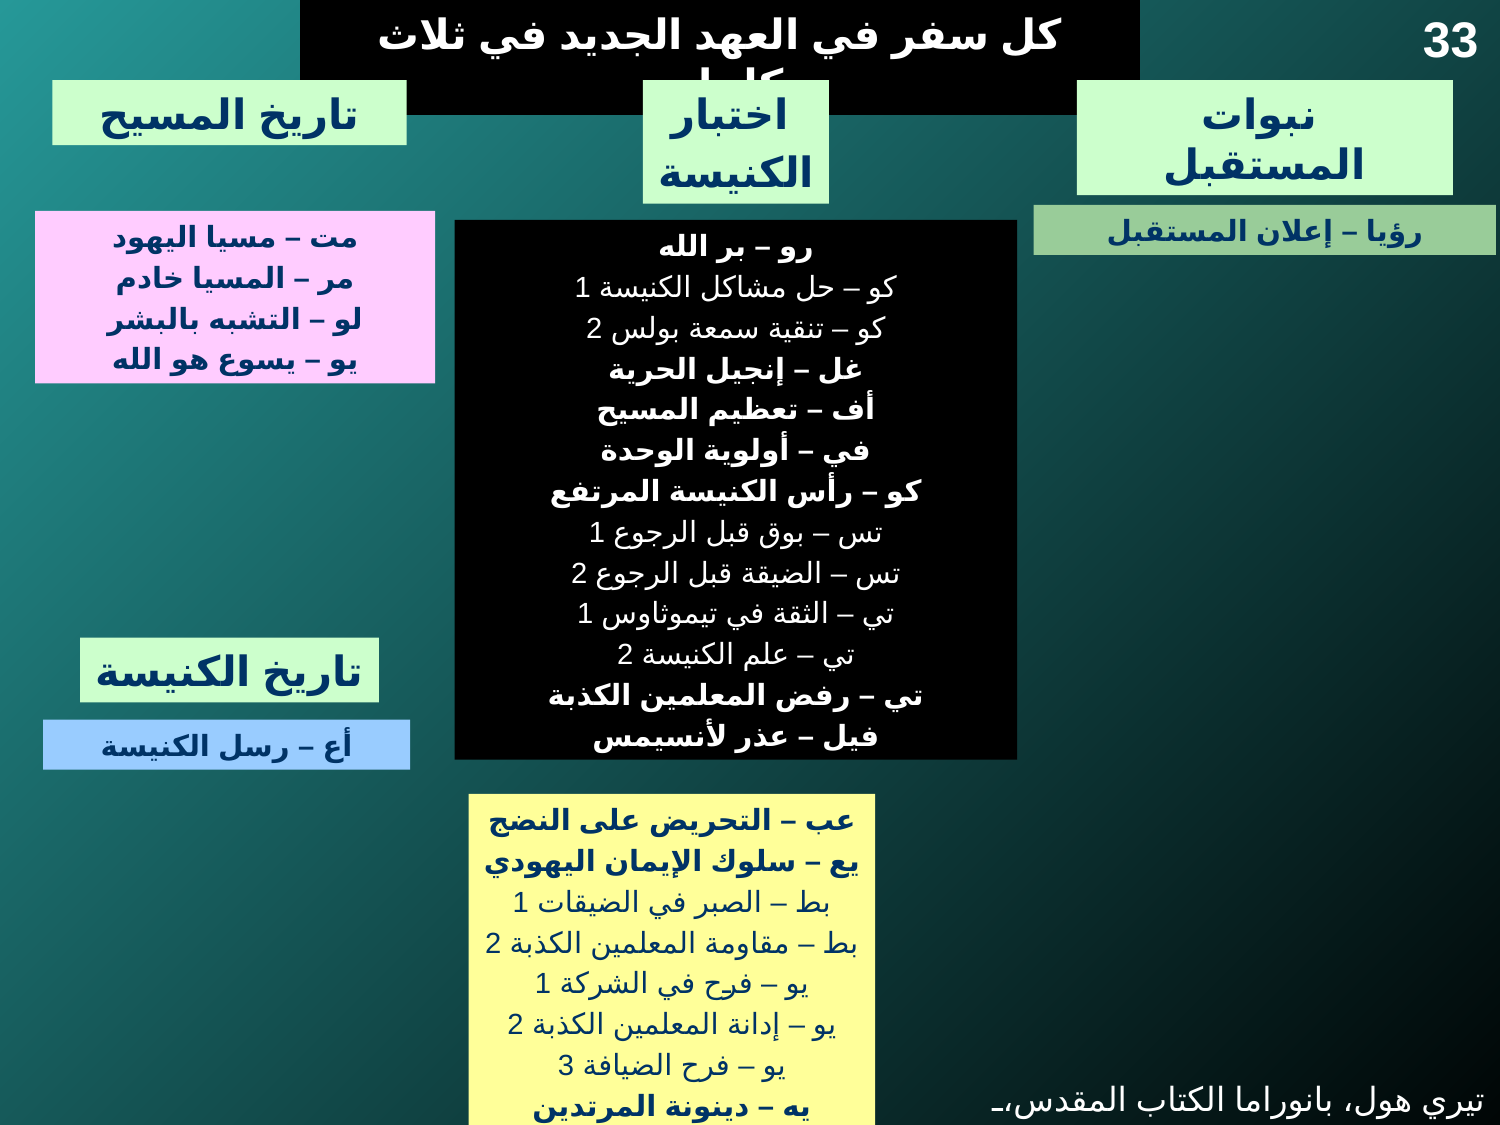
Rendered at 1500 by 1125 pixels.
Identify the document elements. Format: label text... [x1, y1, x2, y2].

text_box تاريخ الكنيسة [80, 637, 379, 703]
text_box كل سفر في العهد الجديد في ثلاث كلمات [300, 0, 1140, 115]
text_box 33 [1407, 0, 1494, 75]
text_box أع – رسل الكنيسة [43, 719, 411, 770]
text_box اختبار الكنيسة [642, 80, 829, 204]
text_box نبوات المستقبل [1076, 80, 1453, 196]
text_box مت – مسيا اليهود مر – المسيا خادم لو – التشبه بالبشر يو – يسوع هو الله [35, 210, 436, 384]
text_box تاريخ المسيح [52, 80, 407, 146]
text_box عب – التحريض على النضج يع – سلوك الإيمان اليهودي 1 بط – الصبر في الضيقات 2 بط – مقاومة المعلمين الكذبة 1 يو – فرح في الشركة 2 يو – إدانة المعلمين الكذبة 3 يو – فرح الضيافة يه – دينونة المرتدين [468, 793, 876, 1125]
text_box تيري هول، بانوراما الكتاب المقدس، 158 [974, 1070, 1500, 1125]
text_box [0, 0, 1500, 1125]
text_box رو – بر الله 1 كو – حل مشاكل الكنيسة 2 كو – تنقية سمعة بولس غل – إنجيل الحرية أف – تعظيم المسيح في – أولوية الوحدة كو – رأس الكنيسة المرتفع 1 تس – بوق قبل الرجوع 2 تس – الضيقة قبل الرجوع 1 تي – الثقة في تيموثاوس 2 تي – علم الكنيسة تي – رفض المعلمين الكذبة فيل – عذر لأنسيمس [454, 219, 1018, 760]
text_box رؤيا – إعلان المستقبل [1033, 204, 1496, 255]
